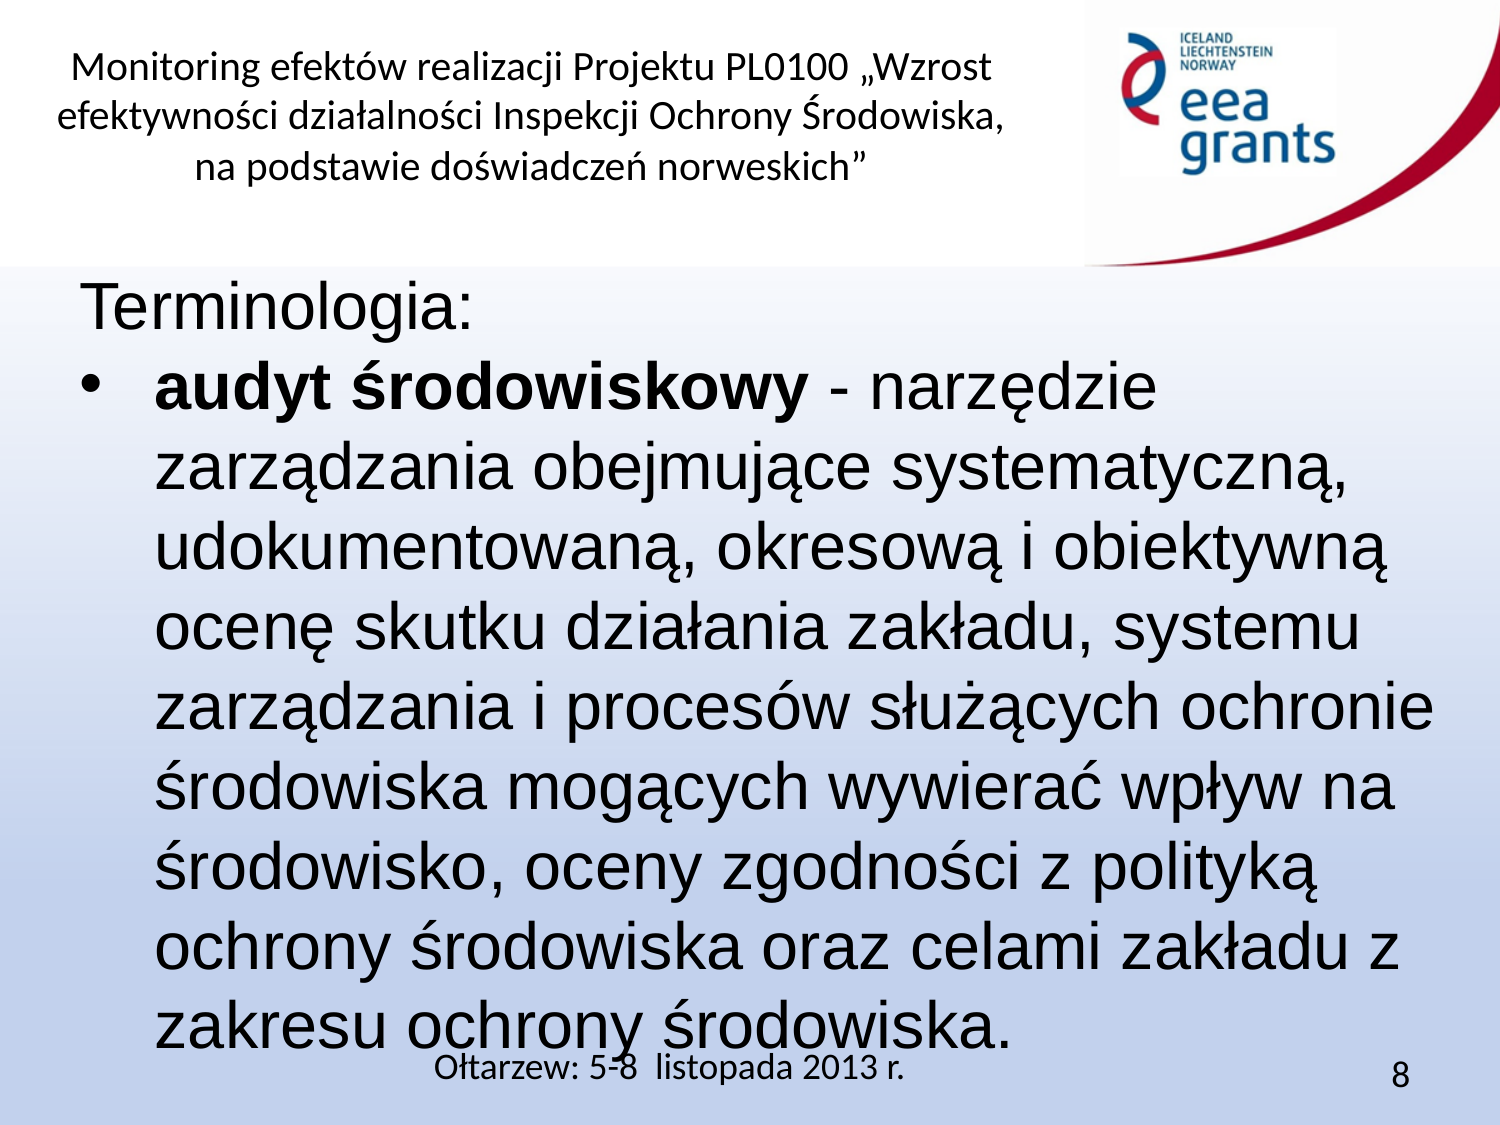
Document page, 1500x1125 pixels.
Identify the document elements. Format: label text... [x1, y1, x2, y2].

picture [0, 0, 1500, 1125]
subtitle Terminologia: audyt środowiskowy - narzędzie zarządzania obejmujące systematyczną, udokumentowaną, okresową i obiektywną ocenę skutku działania zakładu, systemu zarządzania i procesów służących ochronie środowiska mogących wywierać wpływ na środowisko, oceny zgodności z polityką ochrony środowiska oraz celami zakładu z zakresu ochrony środowiska. [64, 255, 1459, 1012]
slide_number 8 [1074, 1042, 1425, 1103]
footer Ołtarzew: 5-8 listopada 2013 r. [419, 1035, 988, 1103]
